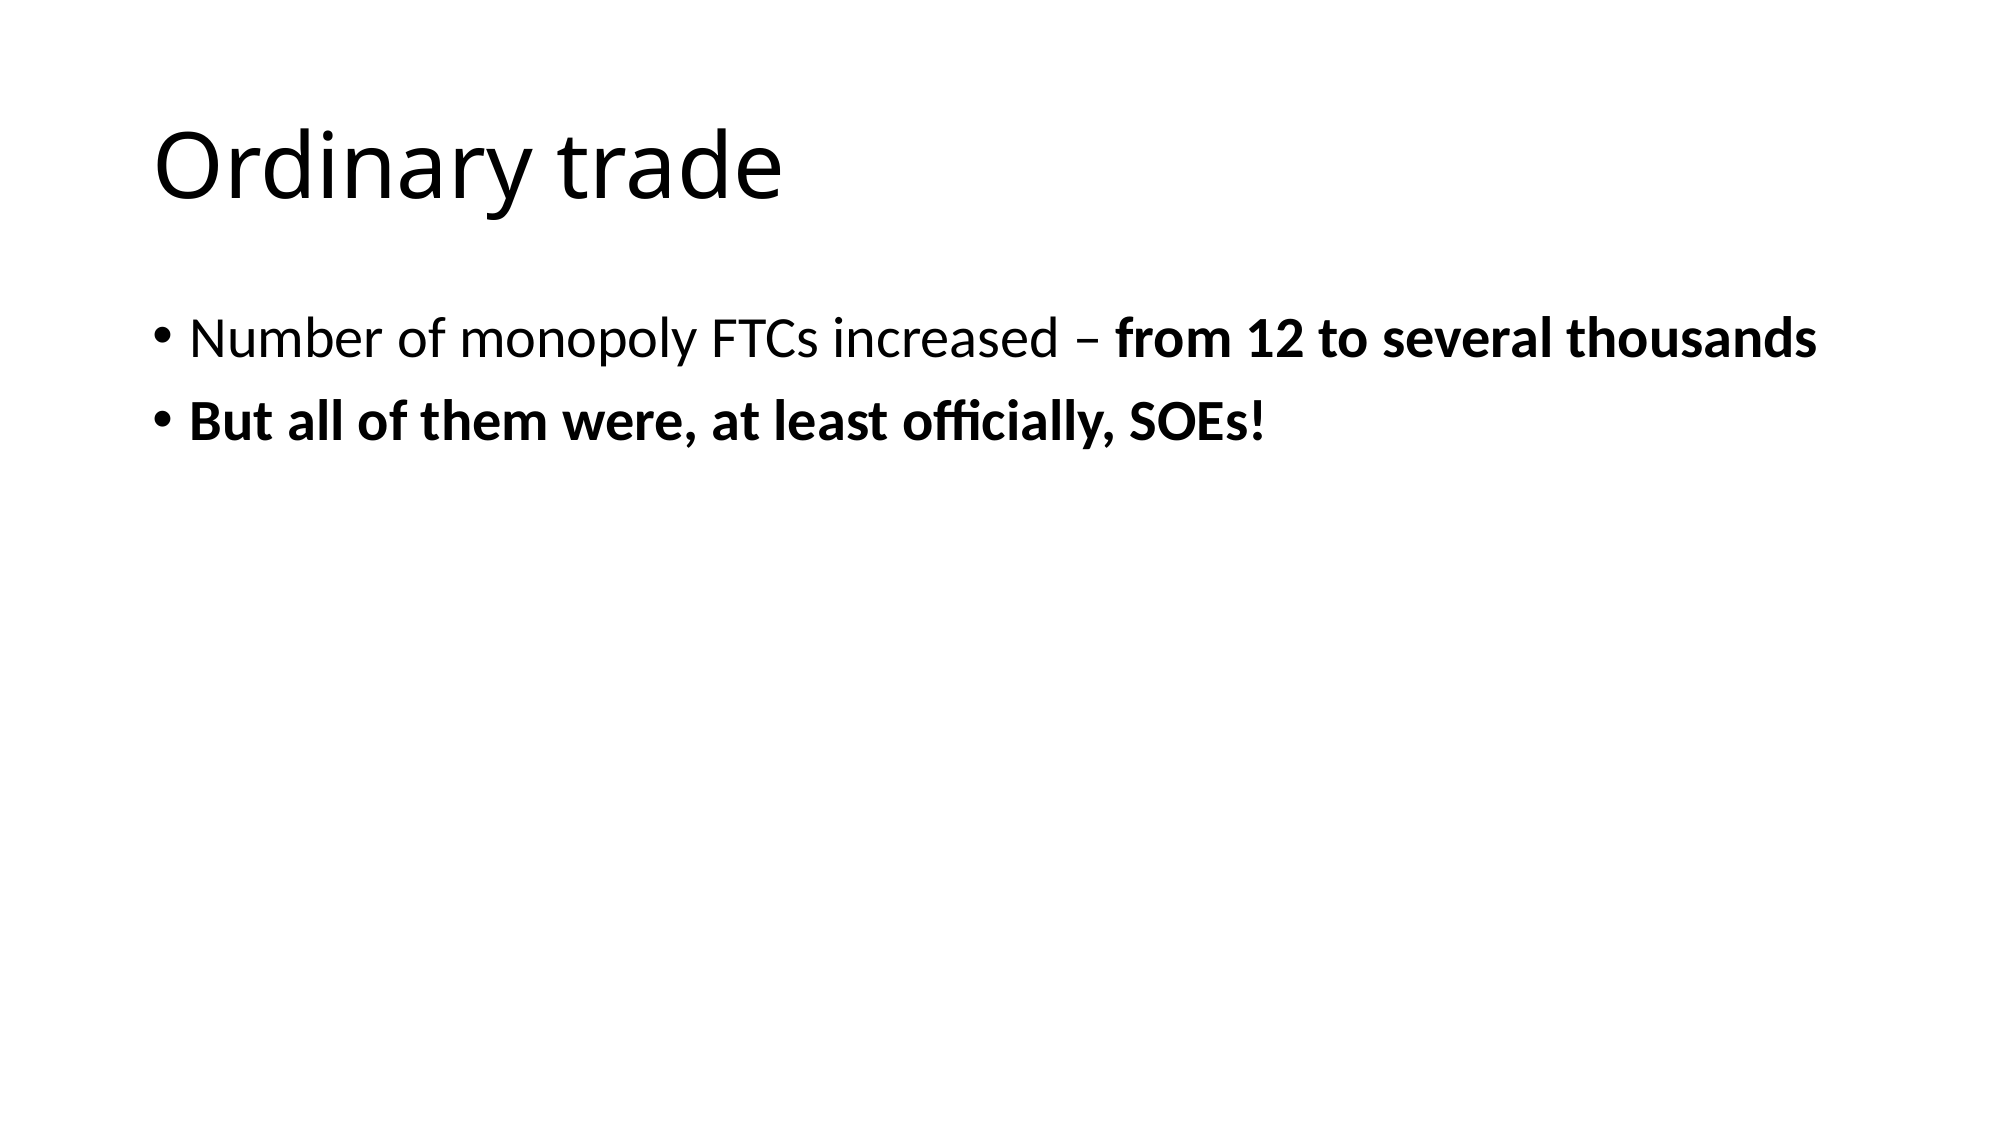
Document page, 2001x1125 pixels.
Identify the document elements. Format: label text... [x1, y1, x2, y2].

list Number of monopoly FTCs increased – from 12 to several thousands But all of them were, at least officially, SOEs! [137, 299, 1863, 1014]
title Ordinary trade [137, 59, 1863, 278]
